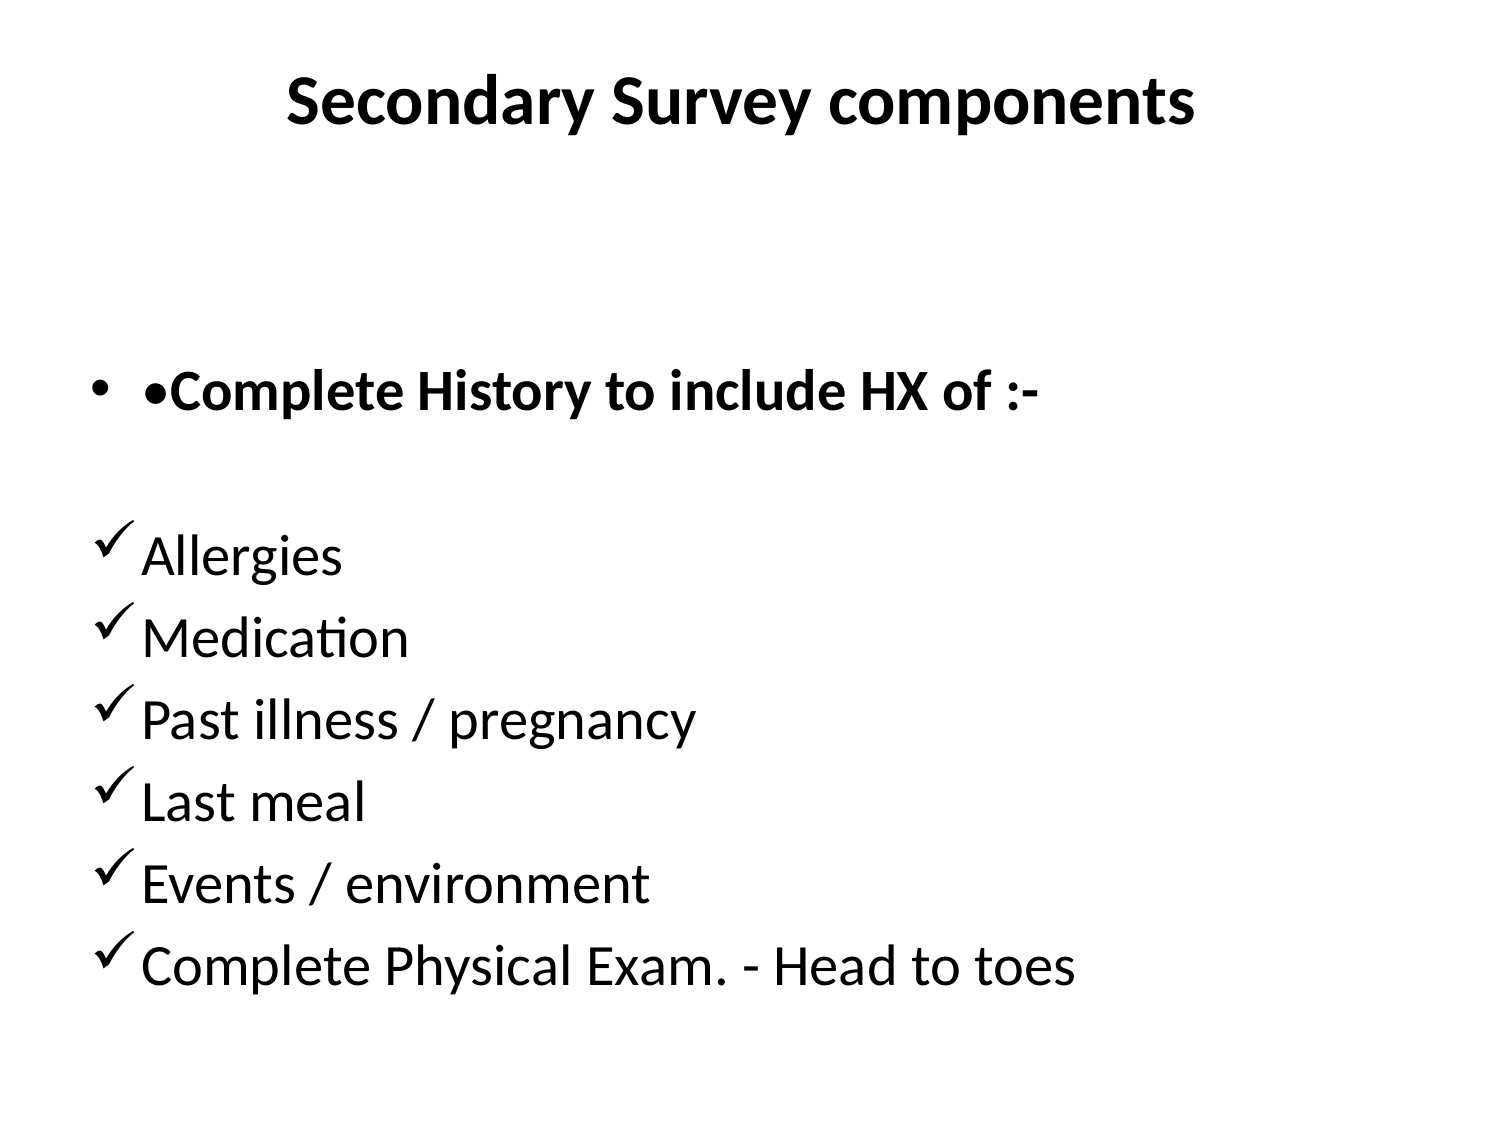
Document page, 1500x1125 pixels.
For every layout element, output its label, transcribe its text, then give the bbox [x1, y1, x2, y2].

list •Complete History to include HX of :- Allergies Medication Past illness / pregnancy Last meal Events / environment Complete Physical Exam. - Head to toes [75, 262, 1425, 1005]
title Secondary Survey components [75, 45, 1425, 233]
